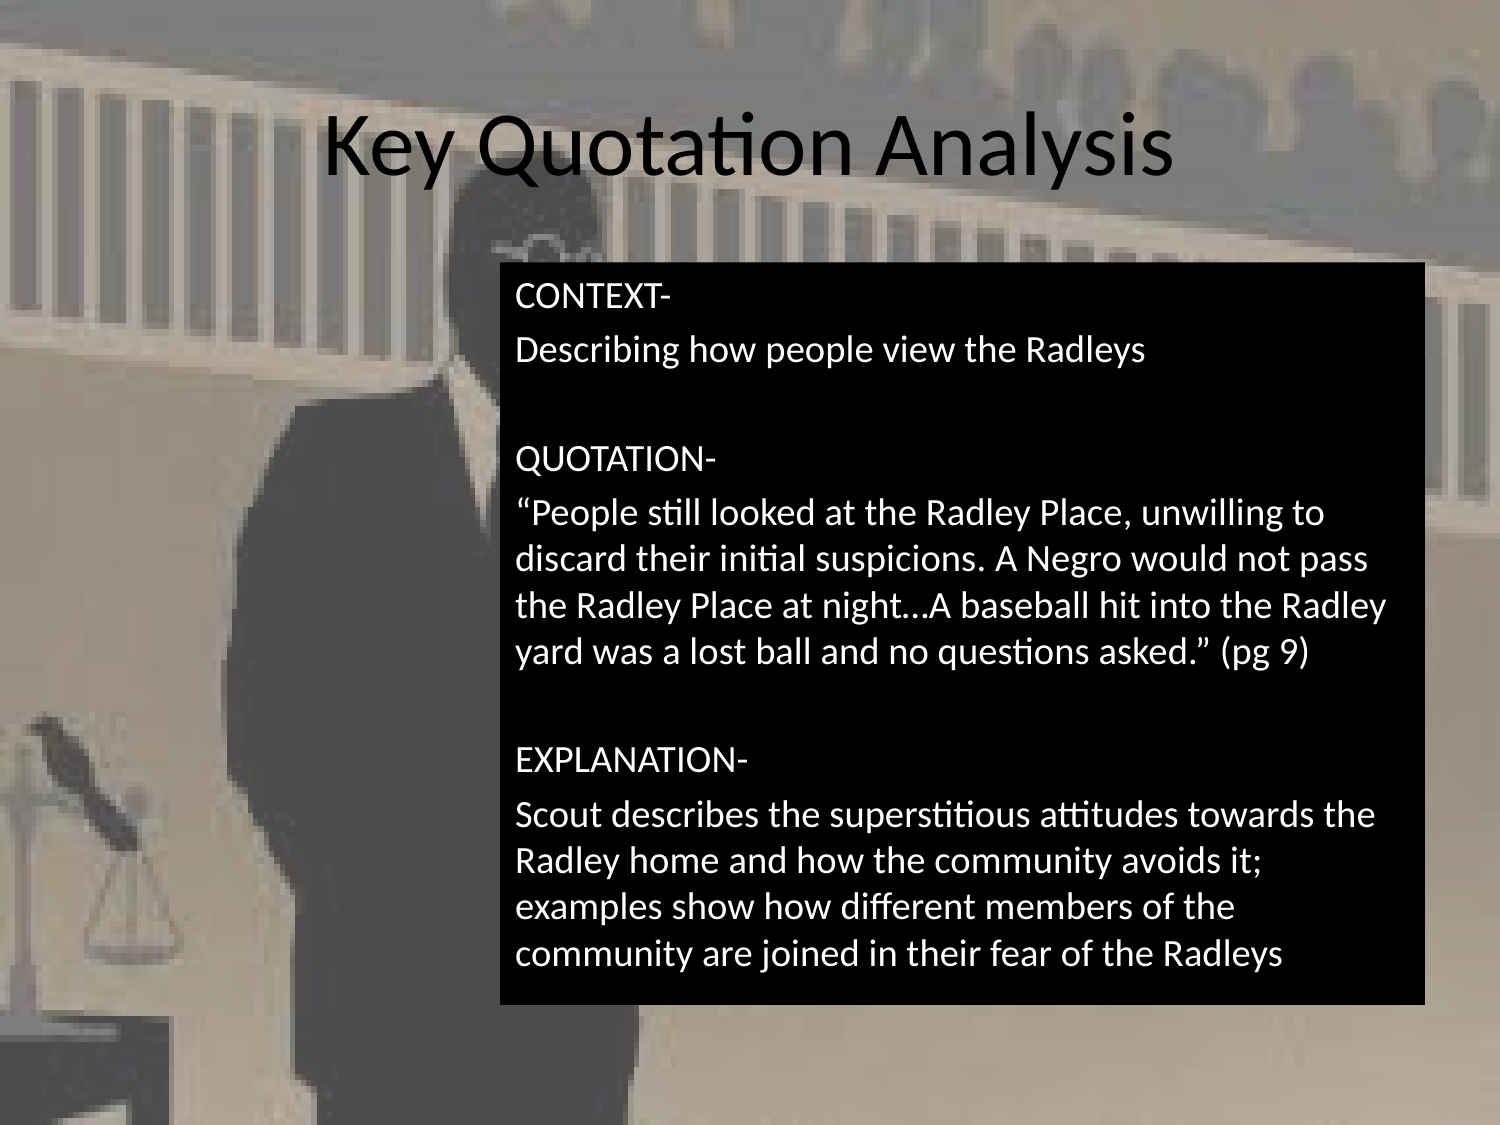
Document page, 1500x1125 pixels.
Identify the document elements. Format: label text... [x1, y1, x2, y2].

title Key Quotation Analysis [75, 45, 1425, 233]
list CONTEXT- Describing how people view the Radleys QUOTATION- “People still looked at the Radley Place, unwilling to discard their initial suspicions. A Negro would not pass the Radley Place at night…A baseball hit into the Radley yard was a lost ball and no questions asked.” (pg 9) EXPLANATION- Scout describes the superstitious attitudes towards the Radley home and how the community avoids it; examples show how different members of the community are joined in their fear of the Radleys [500, 262, 1425, 1005]
